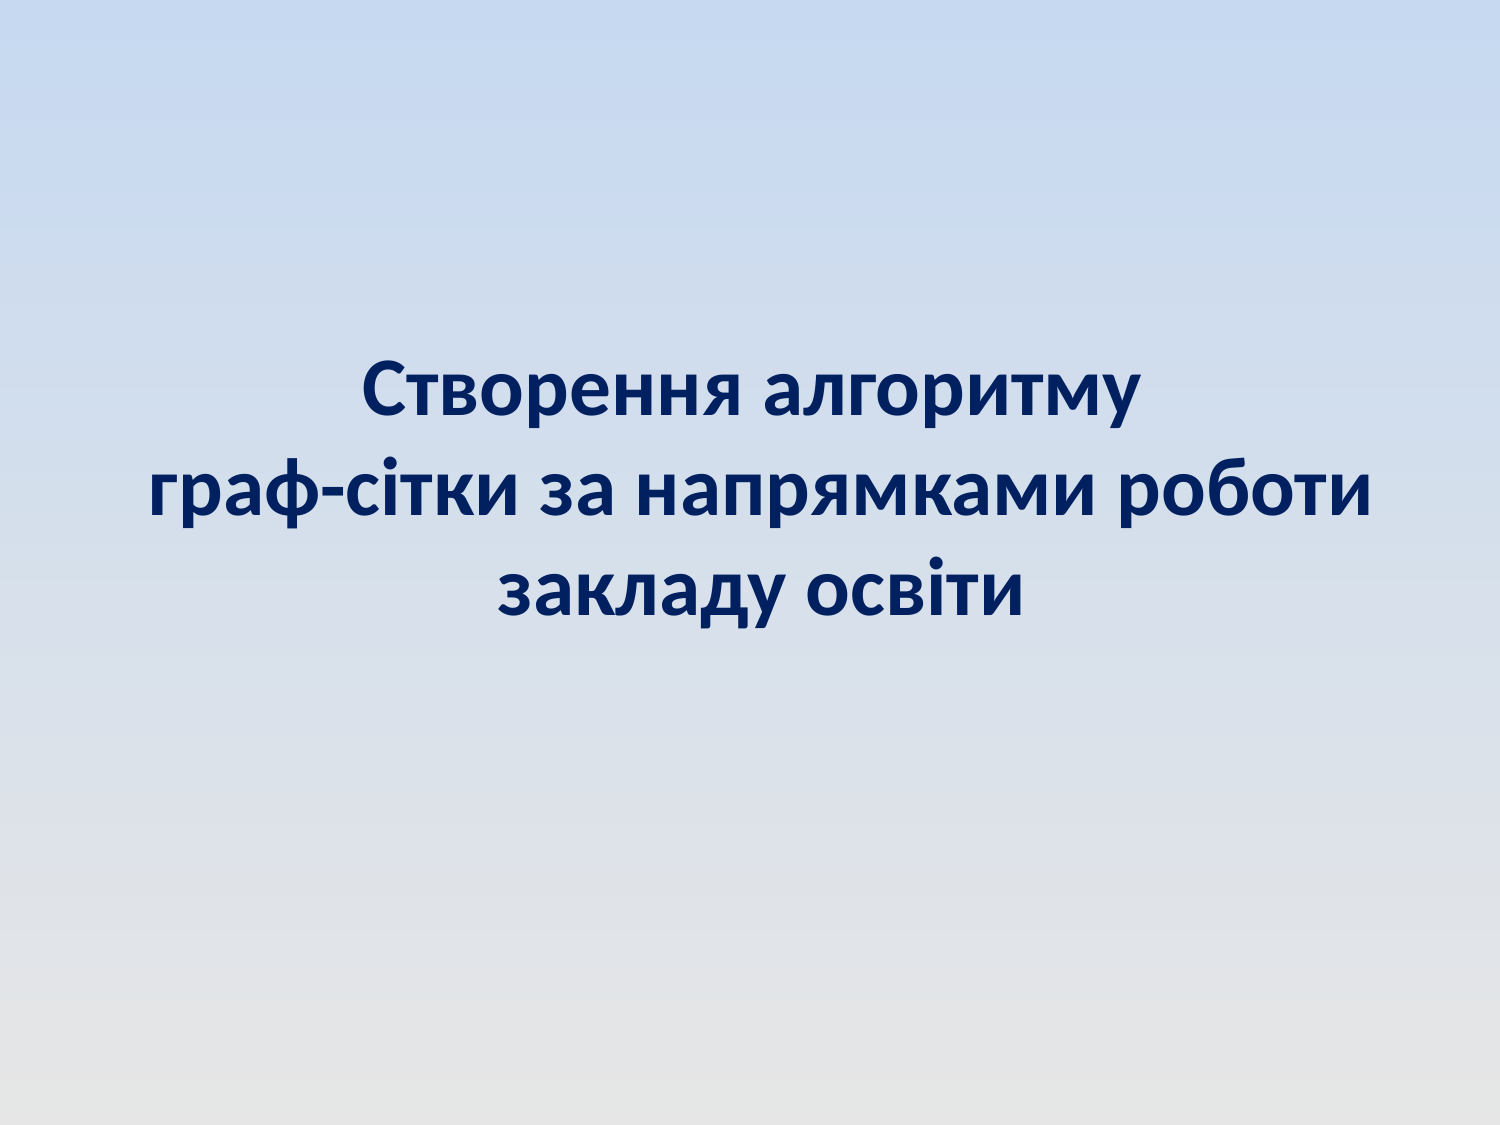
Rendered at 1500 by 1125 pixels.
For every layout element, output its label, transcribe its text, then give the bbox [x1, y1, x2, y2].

title Створення алгоритму граф-сітки за напрямками роботи закладу освіти [53, 4, 1471, 760]
